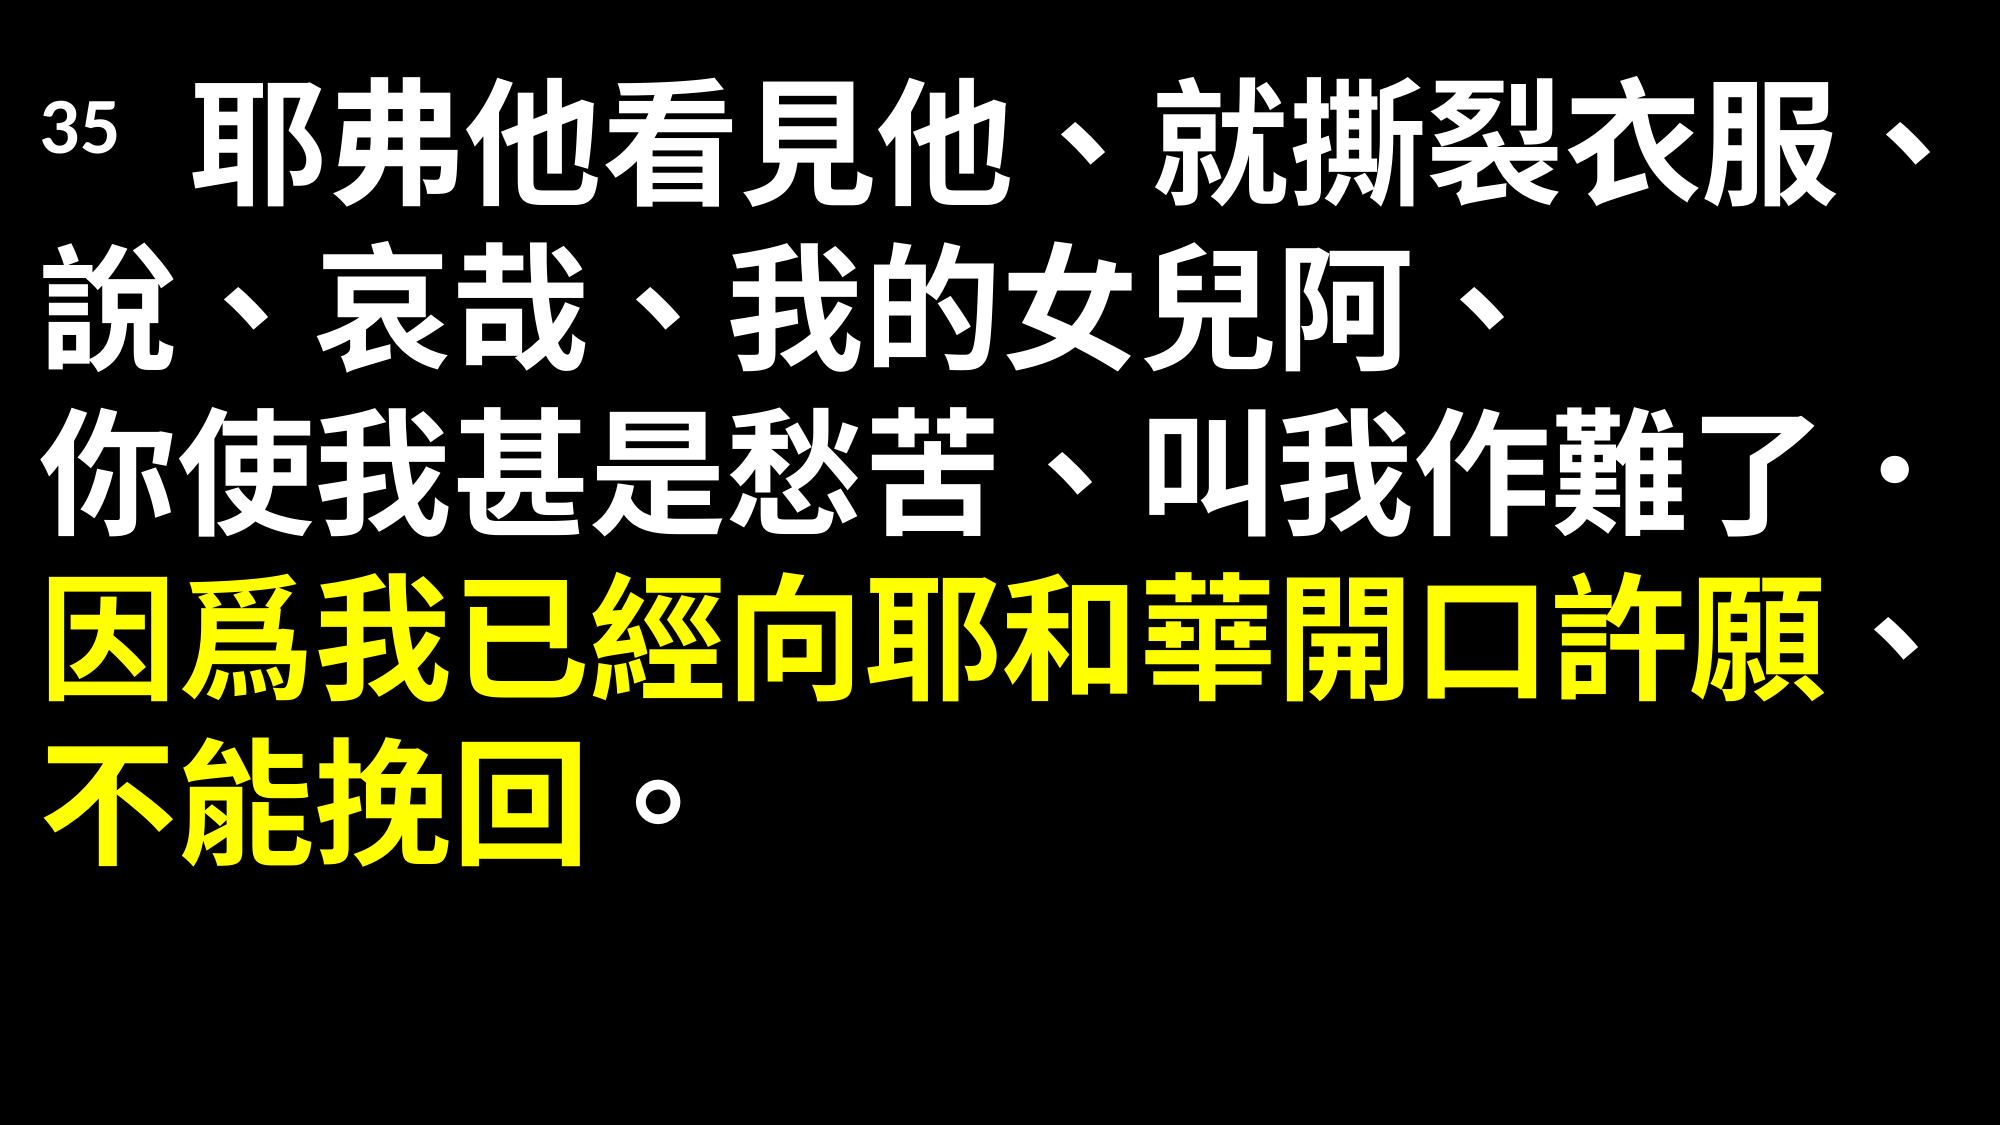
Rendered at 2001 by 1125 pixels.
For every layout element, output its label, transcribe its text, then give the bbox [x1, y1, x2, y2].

text_box 35 耶弗他看見他、就撕裂衣服、 說、哀哉、我的女兒阿、 你使我甚是愁苦、叫我作難了． 因爲我已經向耶和華開口許願、 不能挽回。 [24, 50, 2000, 890]
